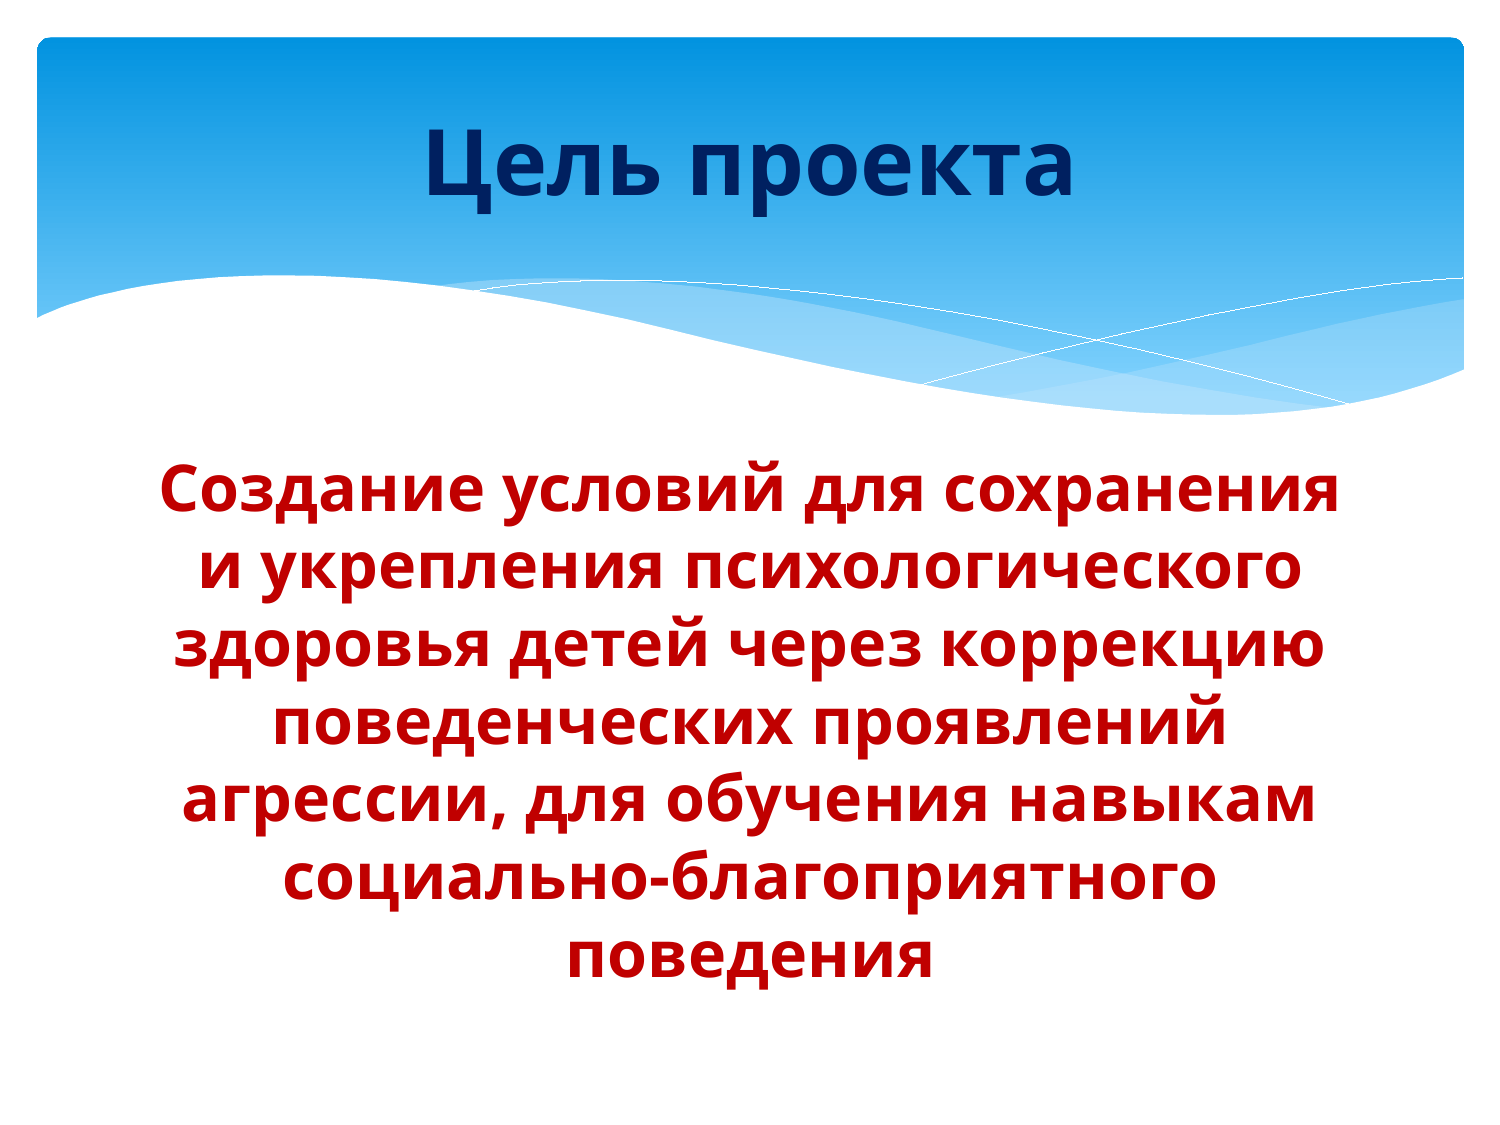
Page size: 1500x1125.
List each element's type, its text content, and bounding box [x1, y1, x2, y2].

title Цель проекта [75, 55, 1425, 261]
list Создание условий для сохранения и укрепления психологического здоровья детей через коррекцию поведенческих проявлений агрессии, для обучения навыкам социально-благоприятного поведения [143, 438, 1359, 1005]
